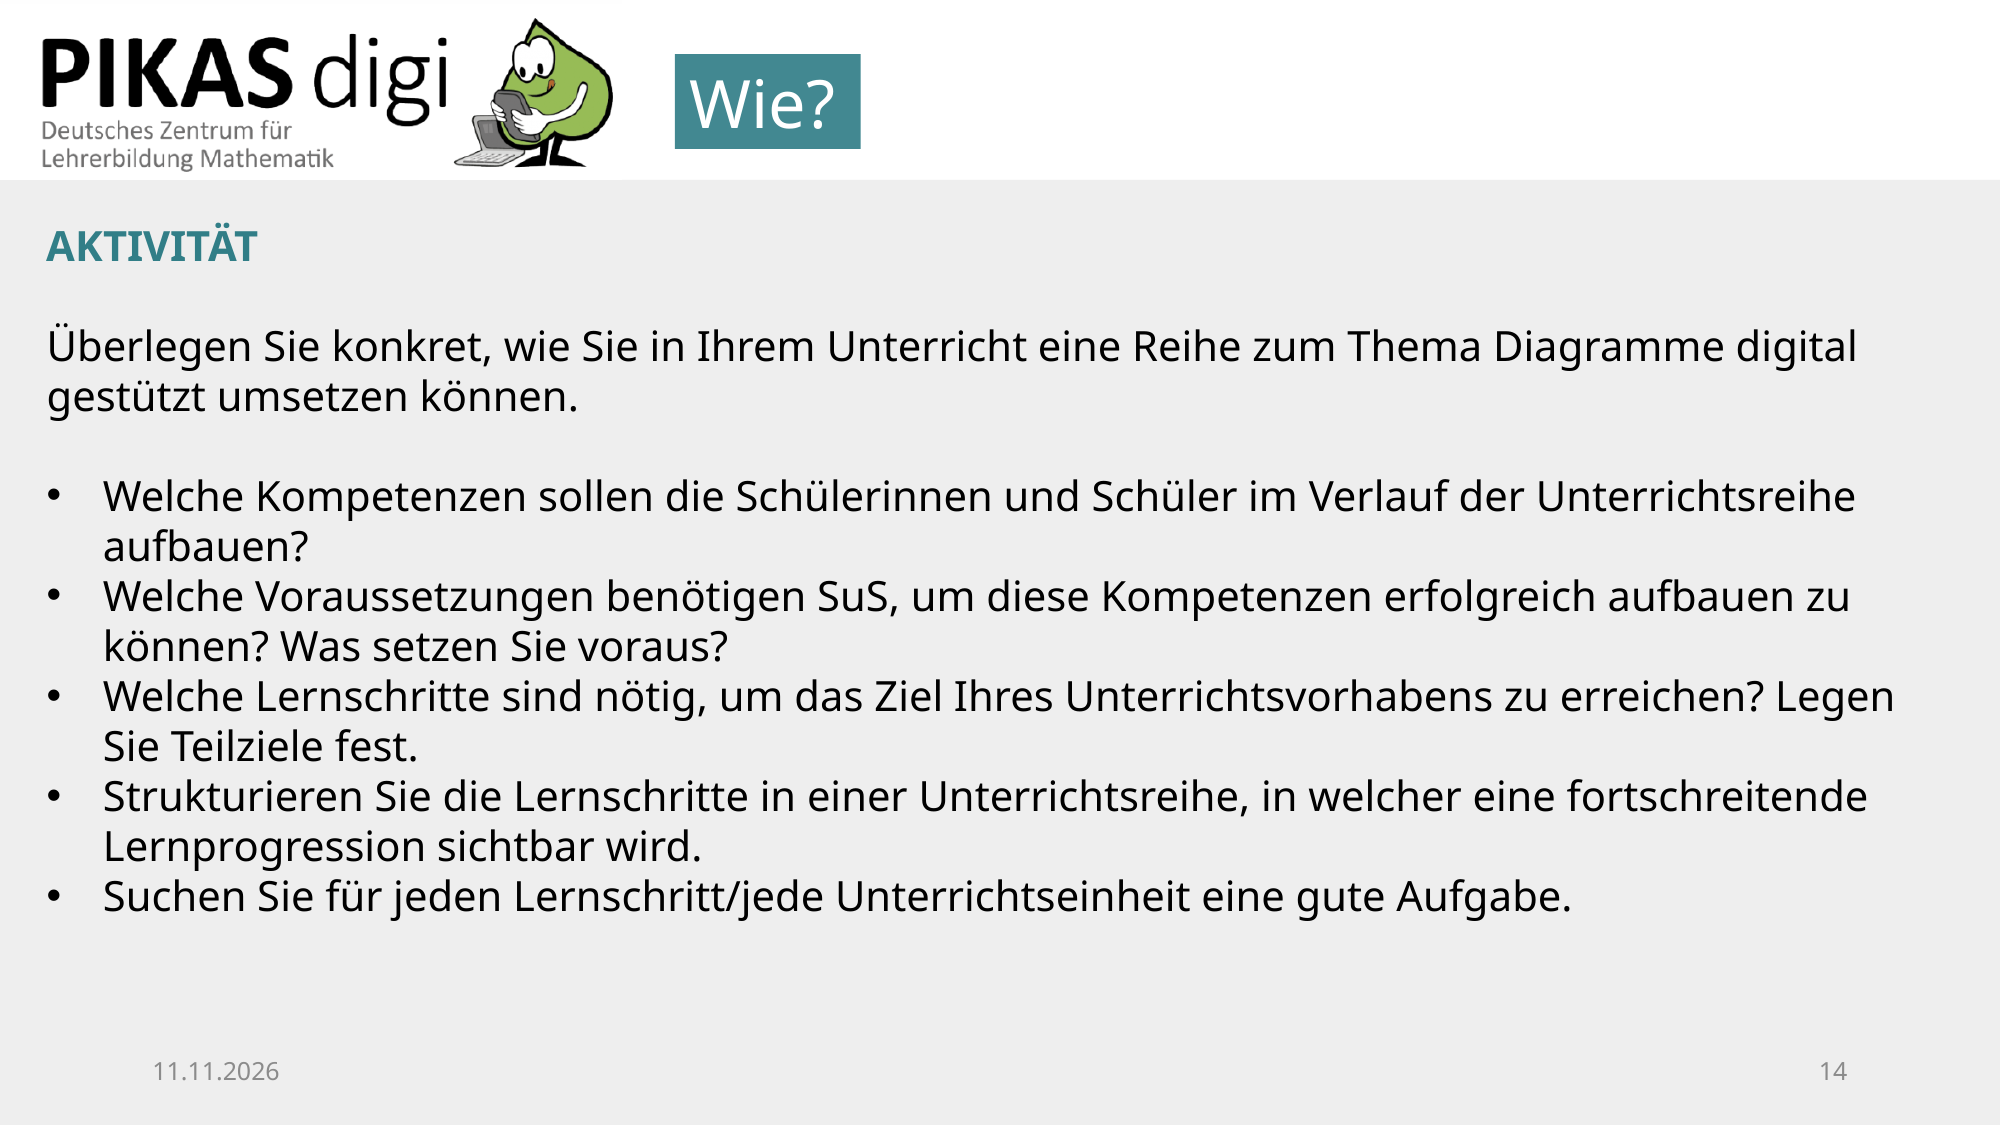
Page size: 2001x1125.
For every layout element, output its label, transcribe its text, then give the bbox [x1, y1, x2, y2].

picture [0, 0, 622, 180]
text_box Wie? [674, 54, 861, 149]
slide_number 13 [1412, 1042, 1863, 1103]
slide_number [137, 1042, 588, 1103]
text_box AKTIVITÄT Überlegen Sie konkret, wie Sie in Ihrem Unterricht eine Reihe zum Thema Diagramme digital gestützt umsetzen können. Welche Kompetenzen sollen die Schülerinnen und Schüler im Verlauf der Unterrichtsreihe aufbauen? Welche Voraussetzungen benötigen SuS, um diese Kompetenzen erfolgreich aufbauen zu können? Was setzen Sie voraus? Welche Lernschritte sind nötig, um das Ziel Ihres Unterrichtsvorhabens zu erreichen? Legen Sie Teilziele fest. Strukturieren Sie die Lernschritte in einer Unterrichtsreihe, in welcher eine fortschreitende Lernprogression sichtbar wird. Suchen Sie für jeden Lernschritt/jede Unterrichtseinheit eine gute Aufgabe. [31, 212, 1968, 978]
